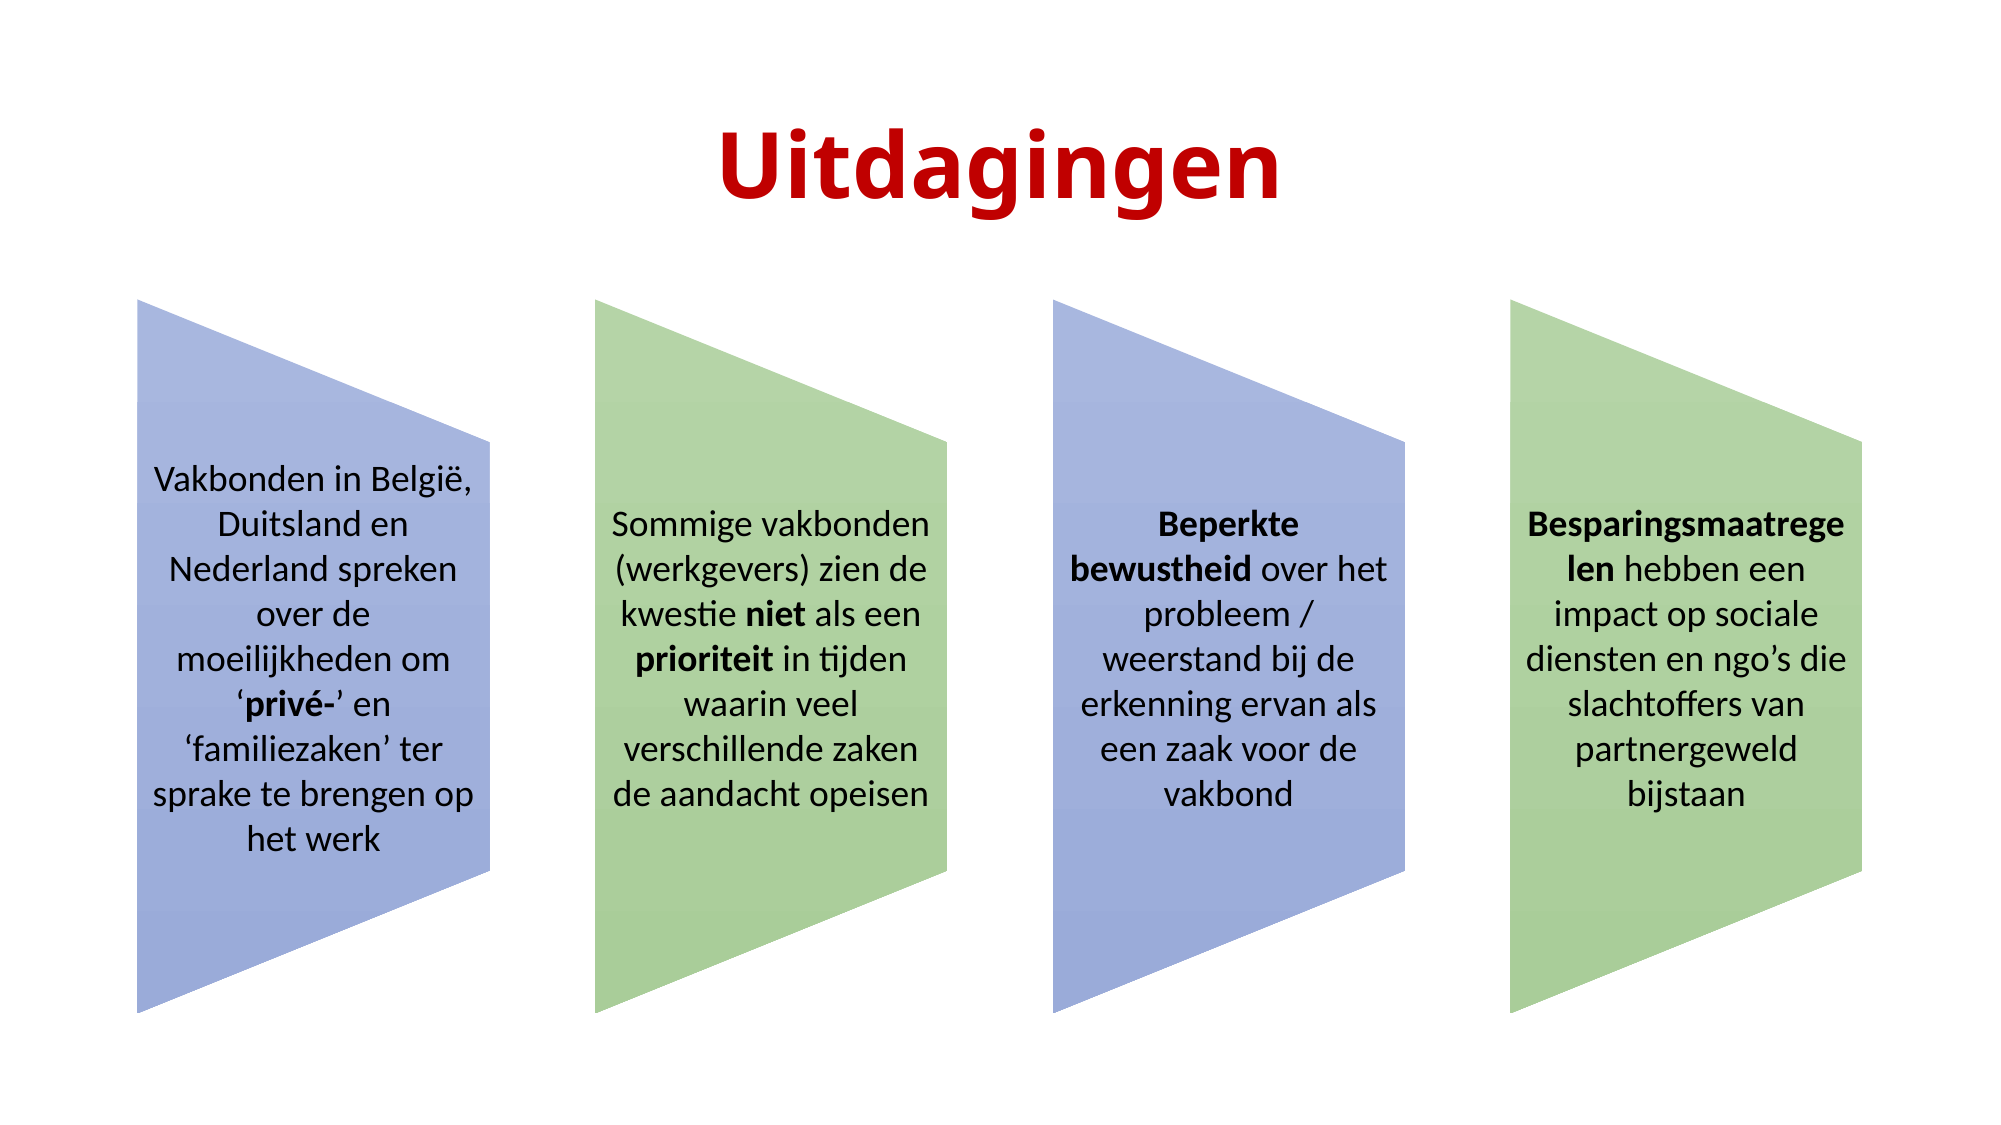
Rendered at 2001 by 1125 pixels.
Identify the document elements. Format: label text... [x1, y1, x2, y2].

title Uitdagingen [137, 59, 1863, 278]
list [137, 299, 1863, 1014]
